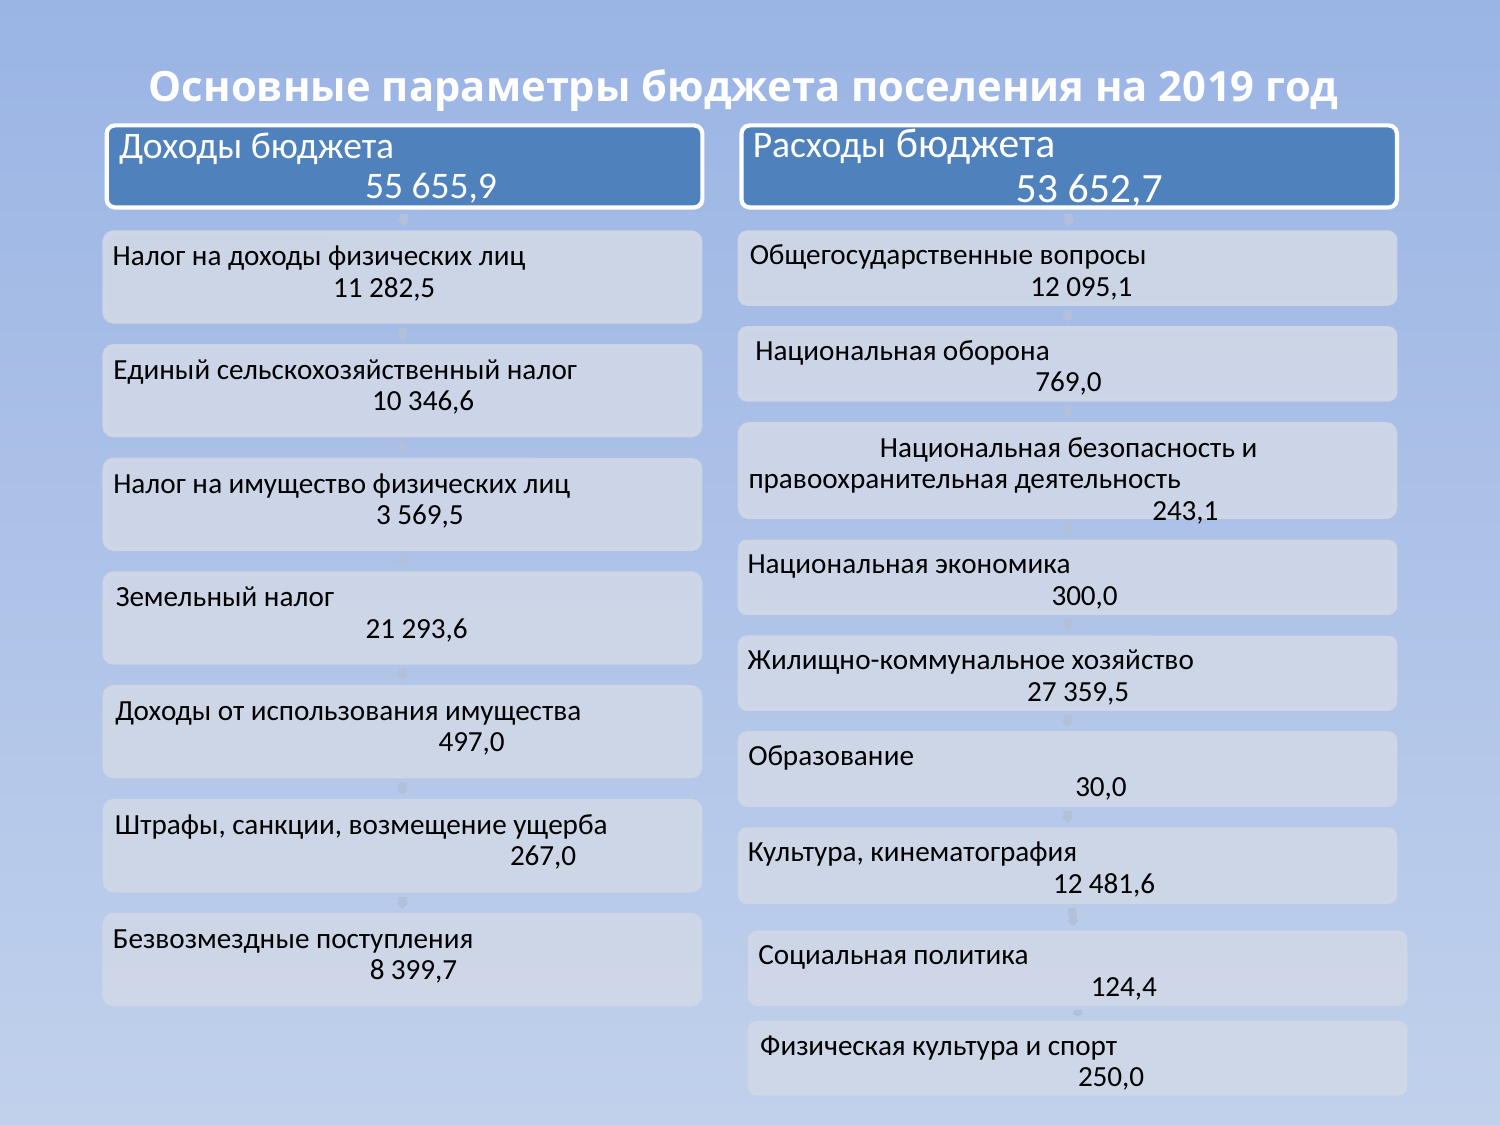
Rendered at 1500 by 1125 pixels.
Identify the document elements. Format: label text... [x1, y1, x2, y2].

title Основные параметры бюджета поселения на 2019 год [76, 30, 1427, 124]
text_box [52, 125, 1448, 1095]
